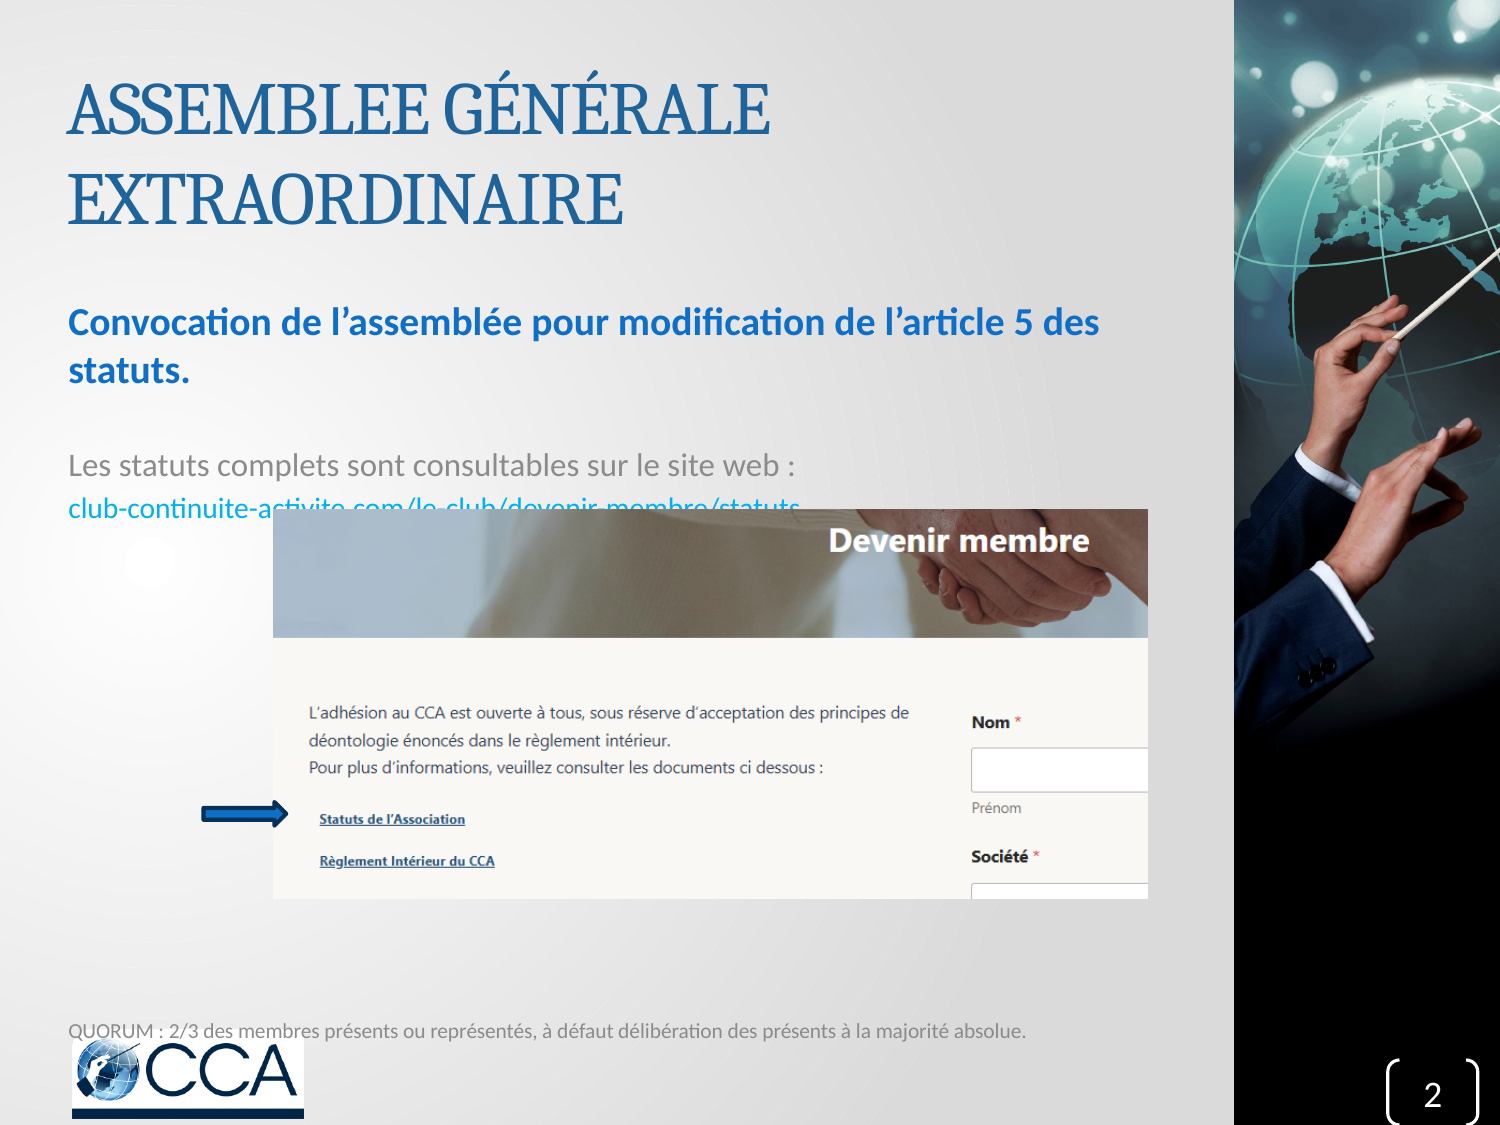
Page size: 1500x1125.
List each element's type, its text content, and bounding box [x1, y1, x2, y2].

picture [272, 509, 1148, 900]
text_box [201, 805, 270, 822]
picture [64, 1056, 304, 1119]
title ASSEMBLEE Générale EXTRAORDINAIRE [51, 52, 1308, 245]
list Convocation de l’assemblée pour modification de l’article 5 des statuts. Les statuts complets sont consultables sur le site web : club-continuite-activite.com/le-club/devenir-membre/statuts QUORUM : 2/3 des membres présents ou représentés, à défaut délibération des présents à la majorité absolue. [53, 288, 1148, 1056]
picture [1234, 0, 1500, 1125]
slide_number 2 [1386, 1058, 1480, 1125]
